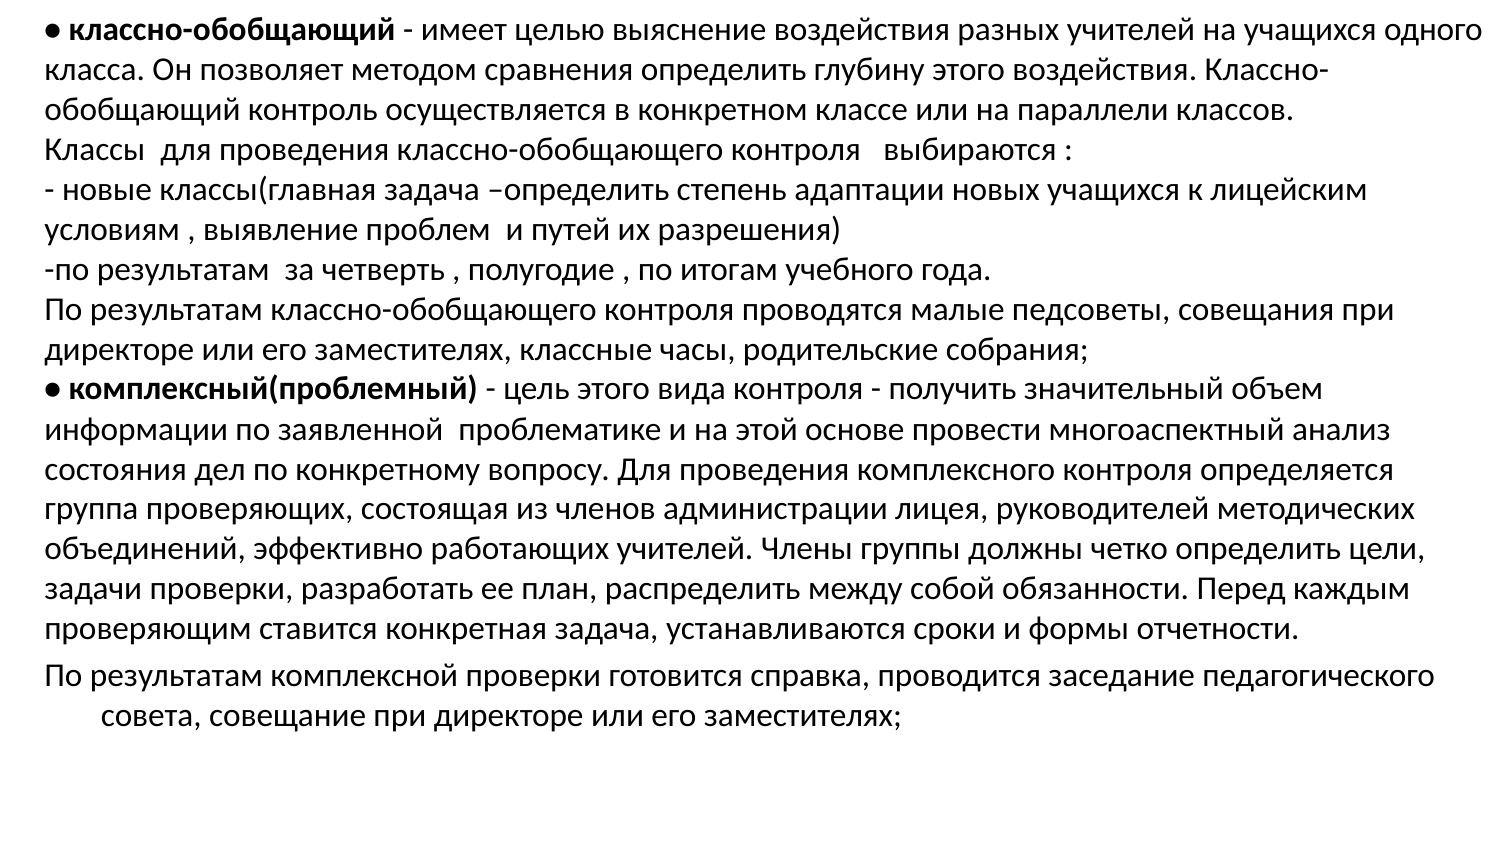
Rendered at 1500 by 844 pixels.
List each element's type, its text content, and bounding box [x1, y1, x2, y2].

list • классно-обобщающий - имеет целью выяснение воздействия разных учителей на учащихся одного класса. Он позволяет методом сравнения определить глубину этого воздействия. Классно-обобщающий контроль осуществляется в конкретном классе или на параллели классов. Классы для проведения классно-обобщающего контроля выбираются : - новые классы(главная задача –определить степень адаптации новых учащихся к лицейским условиям , выявление проблем и путей их разрешения) -по результатам за четверть , полугодие , по итогам учебного года. По результатам классно-обобщающего контроля проводятся малые педсоветы, совещания при директоре или его заместителях, классные часы, родительские собрания; • комплексный(проблемный) - цель этого вида контроля - получить значительный объем информации по заявленной проблематике и на этой основе провести многоаспектный анализ состояния дел по конкретному вопросу. Для проведения комплексного контроля определяется группа проверяющих, состоящая из членов администрации лицея, руководителей методических объединений, эффективно работающих учителей. Члены группы должны четко определить цели, задачи проверки, разработать ее план, распределить между собой обязанности. Перед каждым проверяющим ставится конкретная задача, устанавливаются сроки и формы отчетности. По результатам комплексной проверки готовится справка, проводится заседание педагогического совета, совещание при директоре или его заместителях; [29, 0, 1500, 844]
